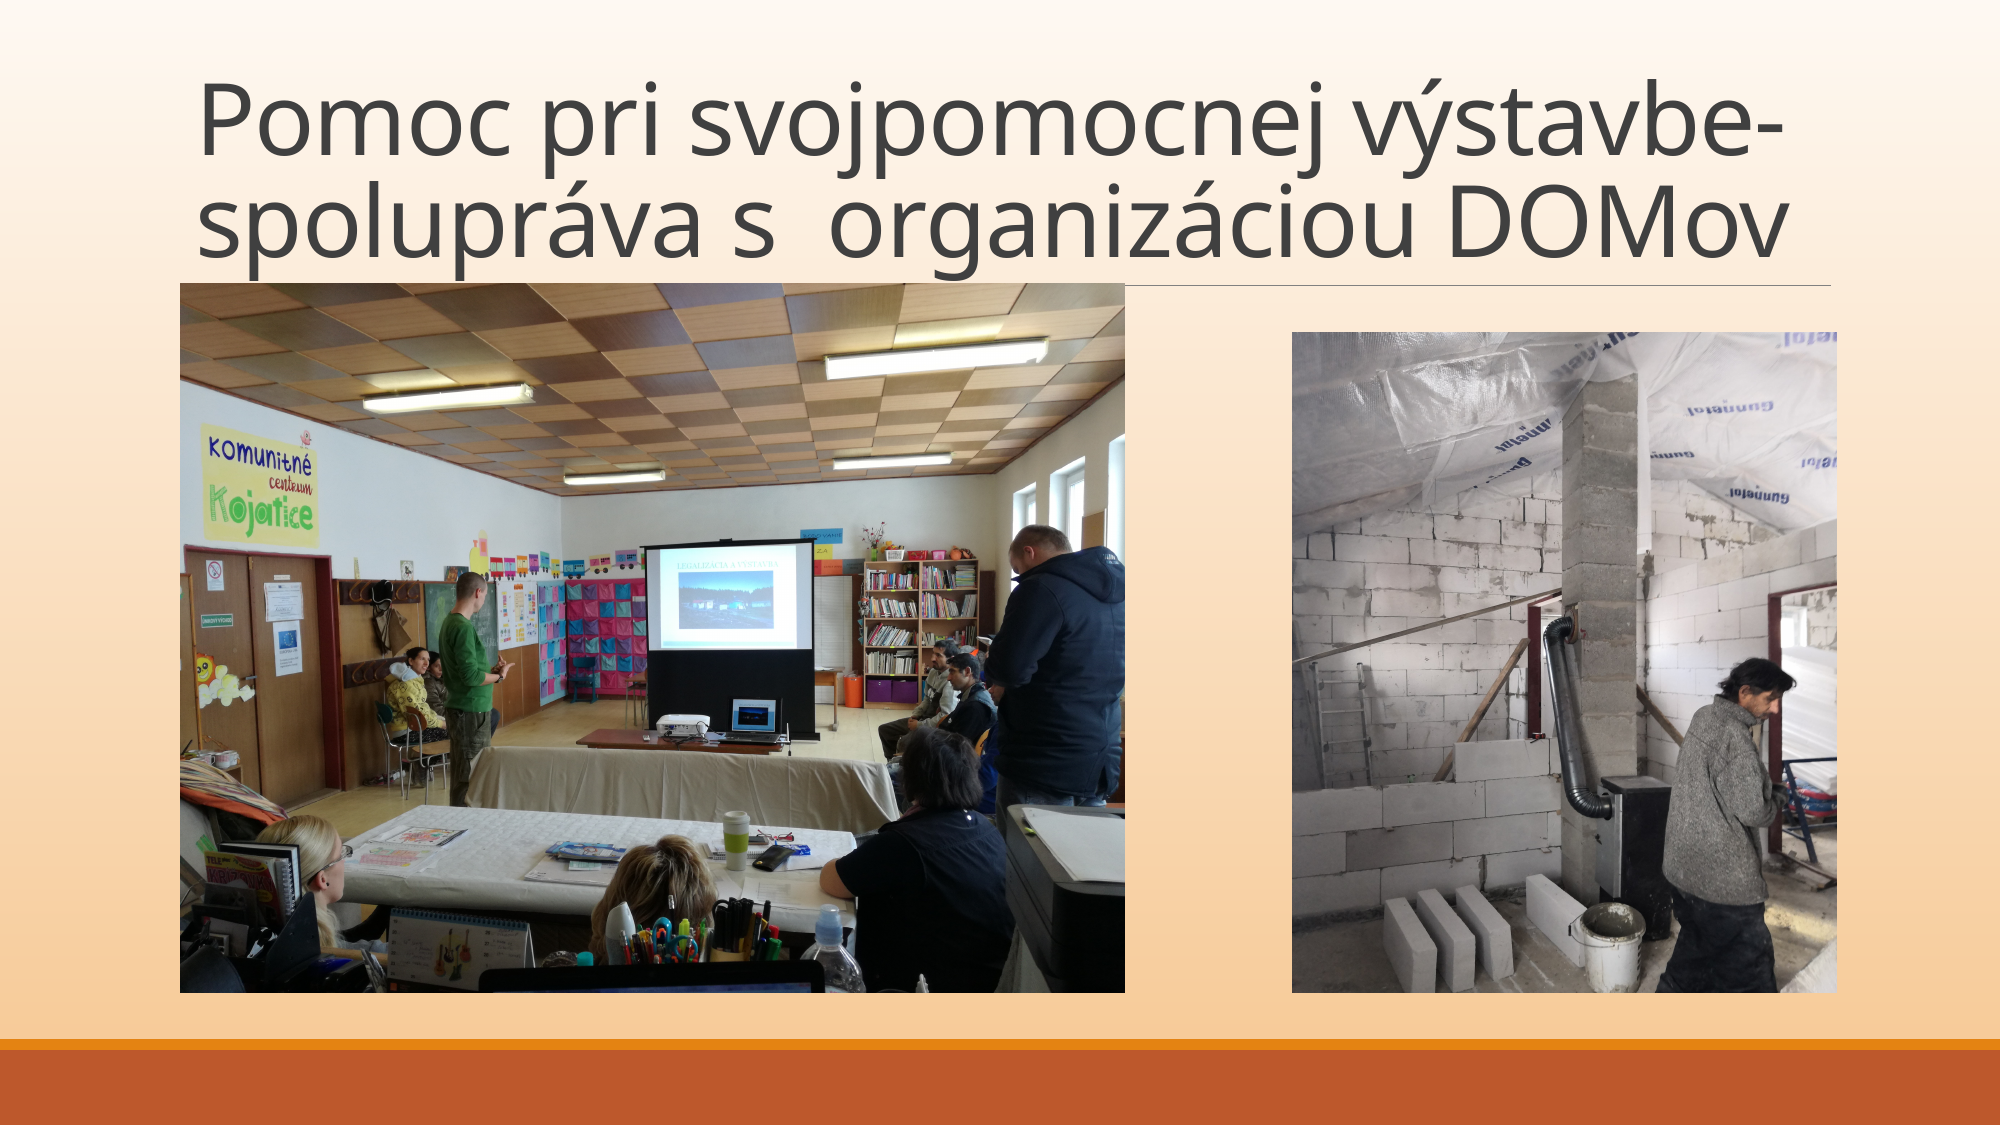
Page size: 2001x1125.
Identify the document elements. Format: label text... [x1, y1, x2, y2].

title Pomoc pri svojpomocnej výstavbe-spolupráva s organizáciou DOMov [180, 47, 1830, 285]
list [1291, 331, 1837, 993]
picture [179, 283, 1126, 993]
